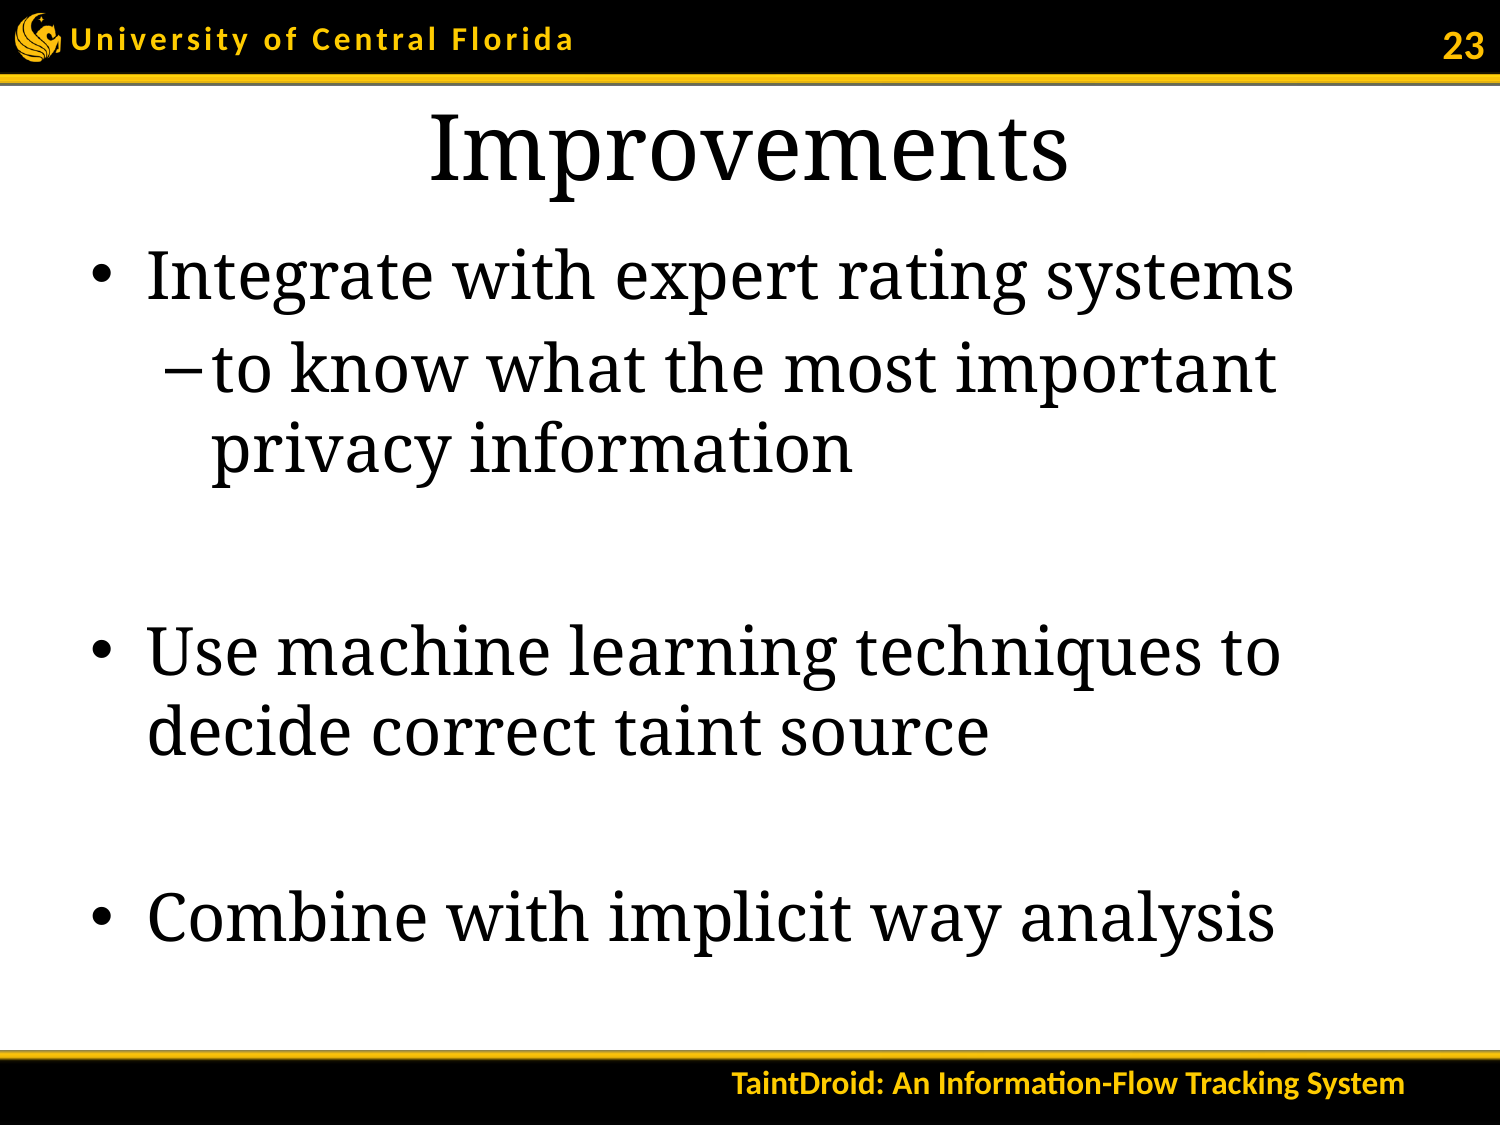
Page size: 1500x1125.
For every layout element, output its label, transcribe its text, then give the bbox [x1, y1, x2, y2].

list Integrate with expert rating systems to know what the most important privacy information Use machine learning techniques to decide correct taint source Combine with implicit way analysis [74, 224, 1426, 1001]
picture [0, 0, 1500, 1125]
title Improvements [74, 74, 1426, 213]
slide_number 23 [1149, 12, 1500, 73]
